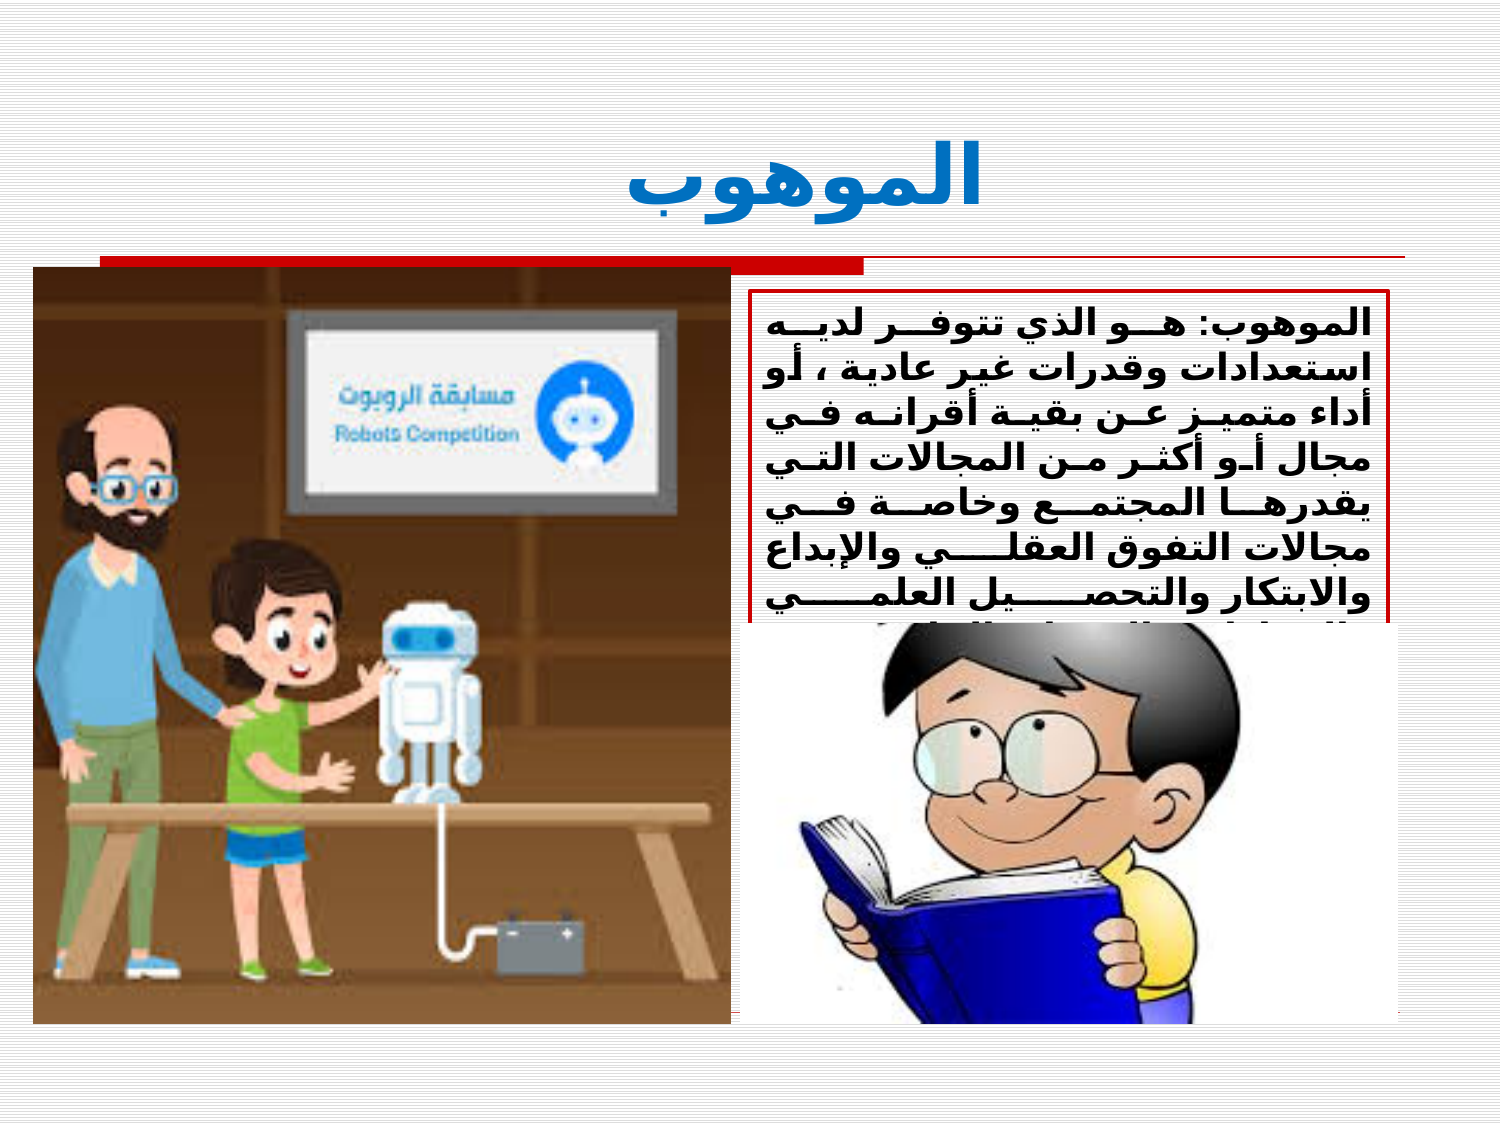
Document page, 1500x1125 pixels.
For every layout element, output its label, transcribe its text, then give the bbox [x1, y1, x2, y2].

picture [33, 266, 731, 1024]
picture [739, 623, 1398, 1024]
text_box الموهوب [234, 113, 1376, 229]
text_box الموهوب: هو الذي تتوفر لديه استعدادات وقدرات غير عادية ، أو أداء متميز عن بقية أقرانه في مجال أو أكثر من المجالات التي يقدرها المجتمع وخاصة في مجالات التفوق العقلي والإبداع والابتكار والتحصيل العلمي والمهارات والقدرات الخاصة، ويتم اختياره وفق الأسس والمقاييس العلمية المحددة. [748, 289, 1390, 622]
